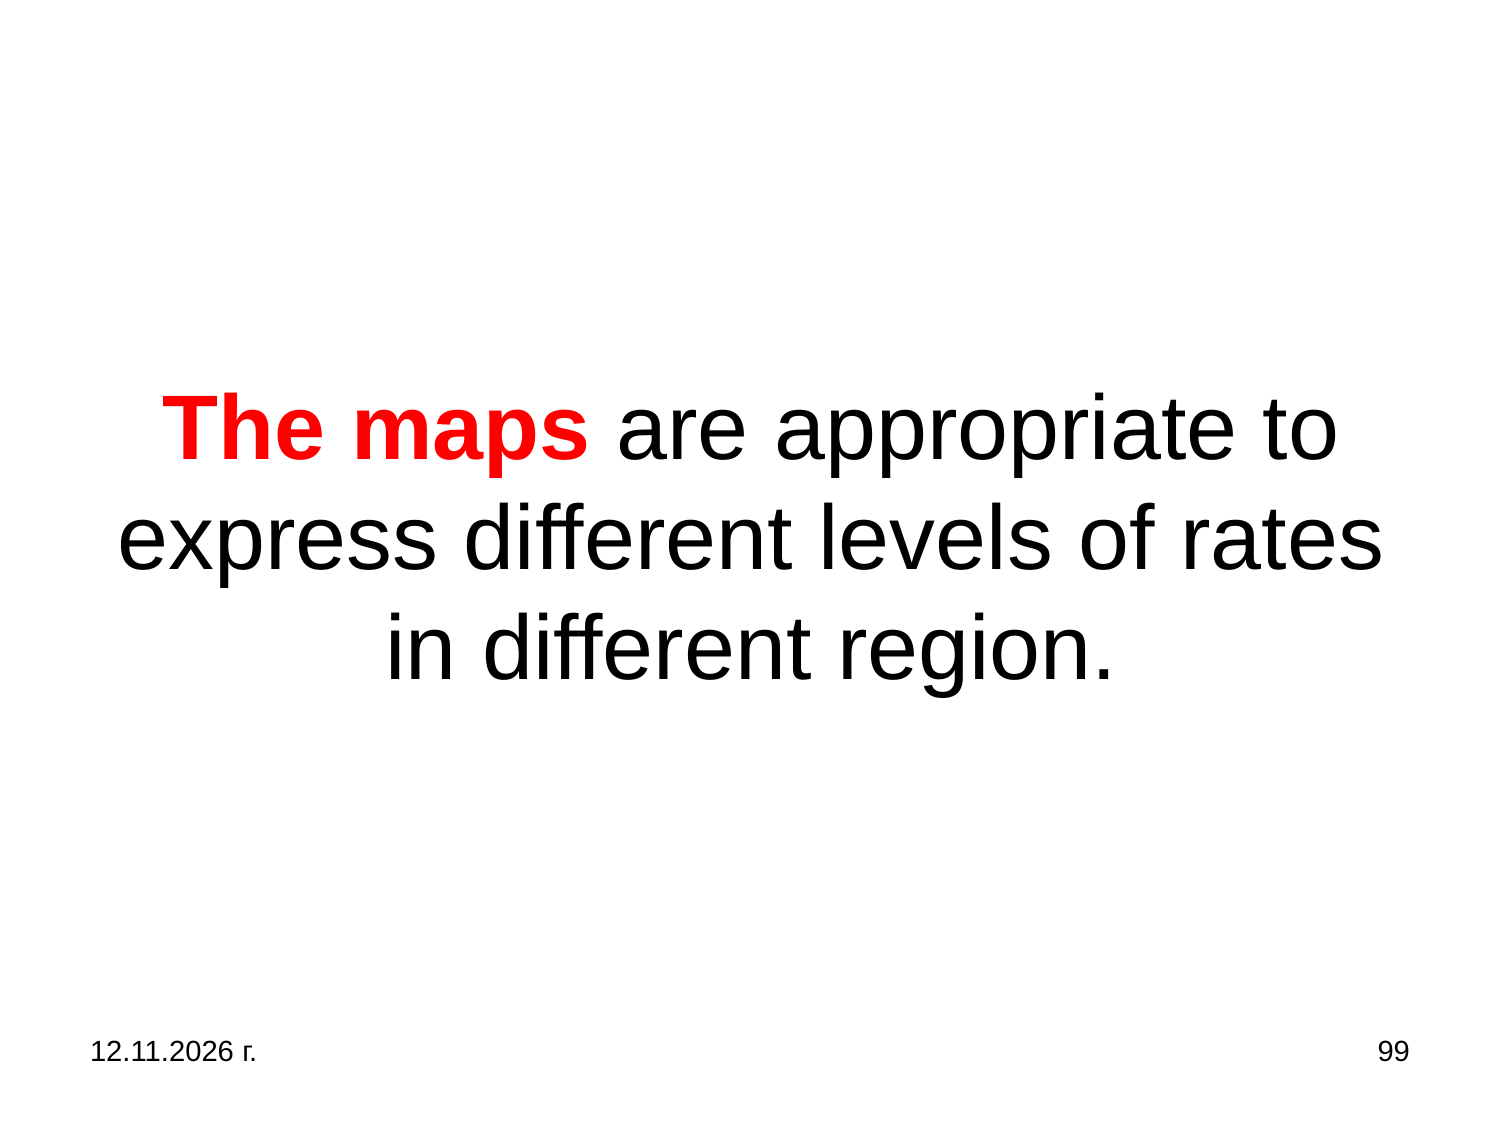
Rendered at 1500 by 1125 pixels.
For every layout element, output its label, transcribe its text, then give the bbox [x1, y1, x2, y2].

title The maps are appropriate to express different levels of rates in different region. [76, 42, 1427, 1024]
slide_number 99 [1074, 1024, 1425, 1103]
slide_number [75, 1024, 425, 1103]
